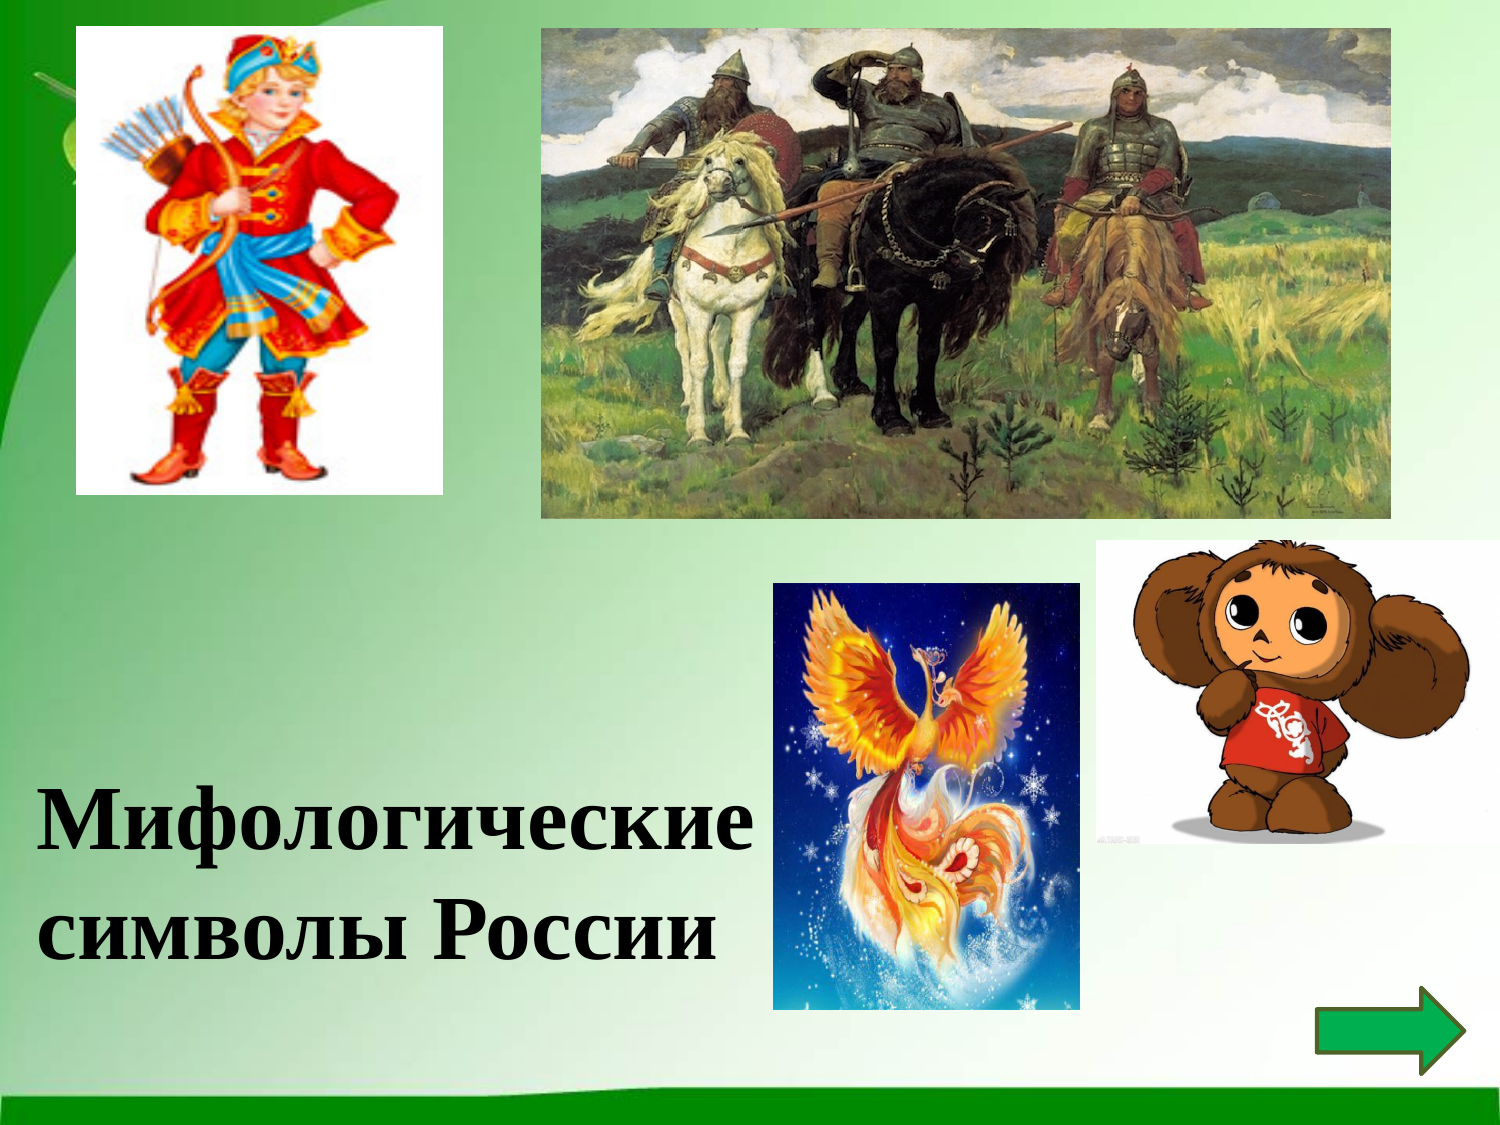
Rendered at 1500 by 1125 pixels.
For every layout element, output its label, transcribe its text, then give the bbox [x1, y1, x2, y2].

text_box Мифологические символы России [21, 750, 768, 986]
text_box [1314, 985, 1467, 1076]
picture [0, 0, 1500, 1125]
